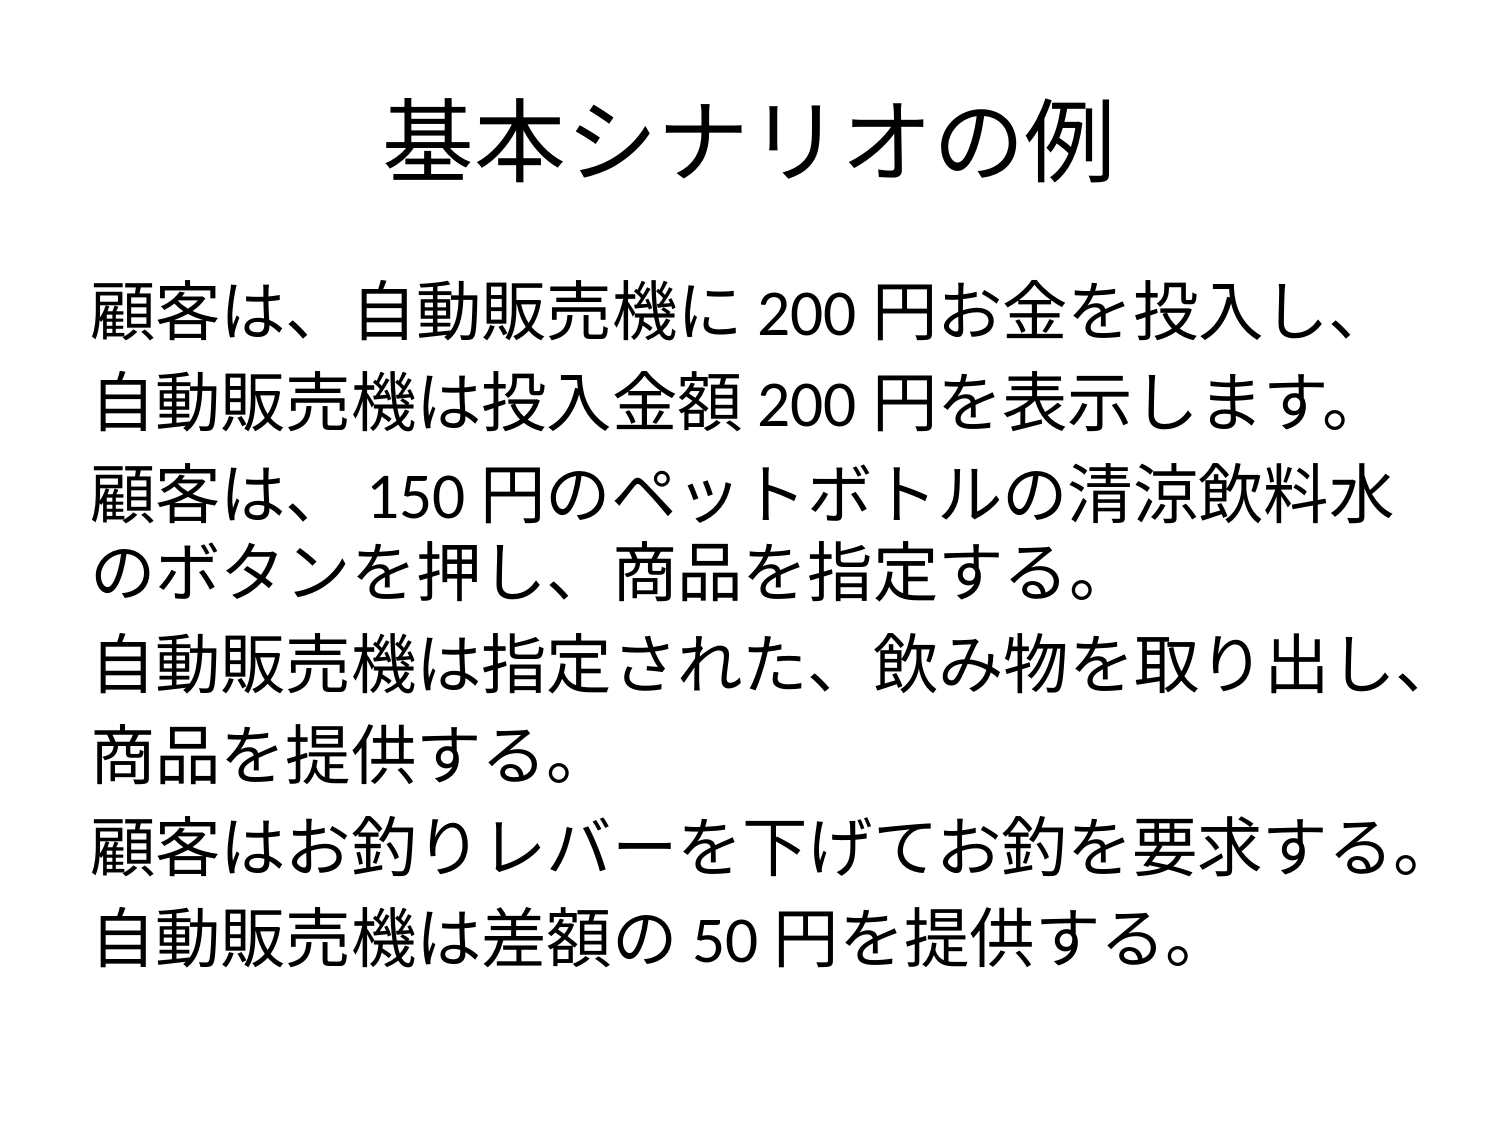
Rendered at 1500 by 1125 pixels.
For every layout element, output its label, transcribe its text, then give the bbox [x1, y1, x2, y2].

list 顧客は、自動販売機に200円お金を投入し、 自動販売機は投入金額200円を表示します。 顧客は、150円のペットボトルの清涼飲料水のボタンを押し、商品を指定する。 自動販売機は指定された、飲み物を取り出し、 商品を提供する。 顧客はお釣りレバーを下げてお釣を要求する。 自動販売機は差額の50円を提供する。 [75, 262, 1425, 1005]
title 基本シナリオの例 [75, 45, 1425, 233]
